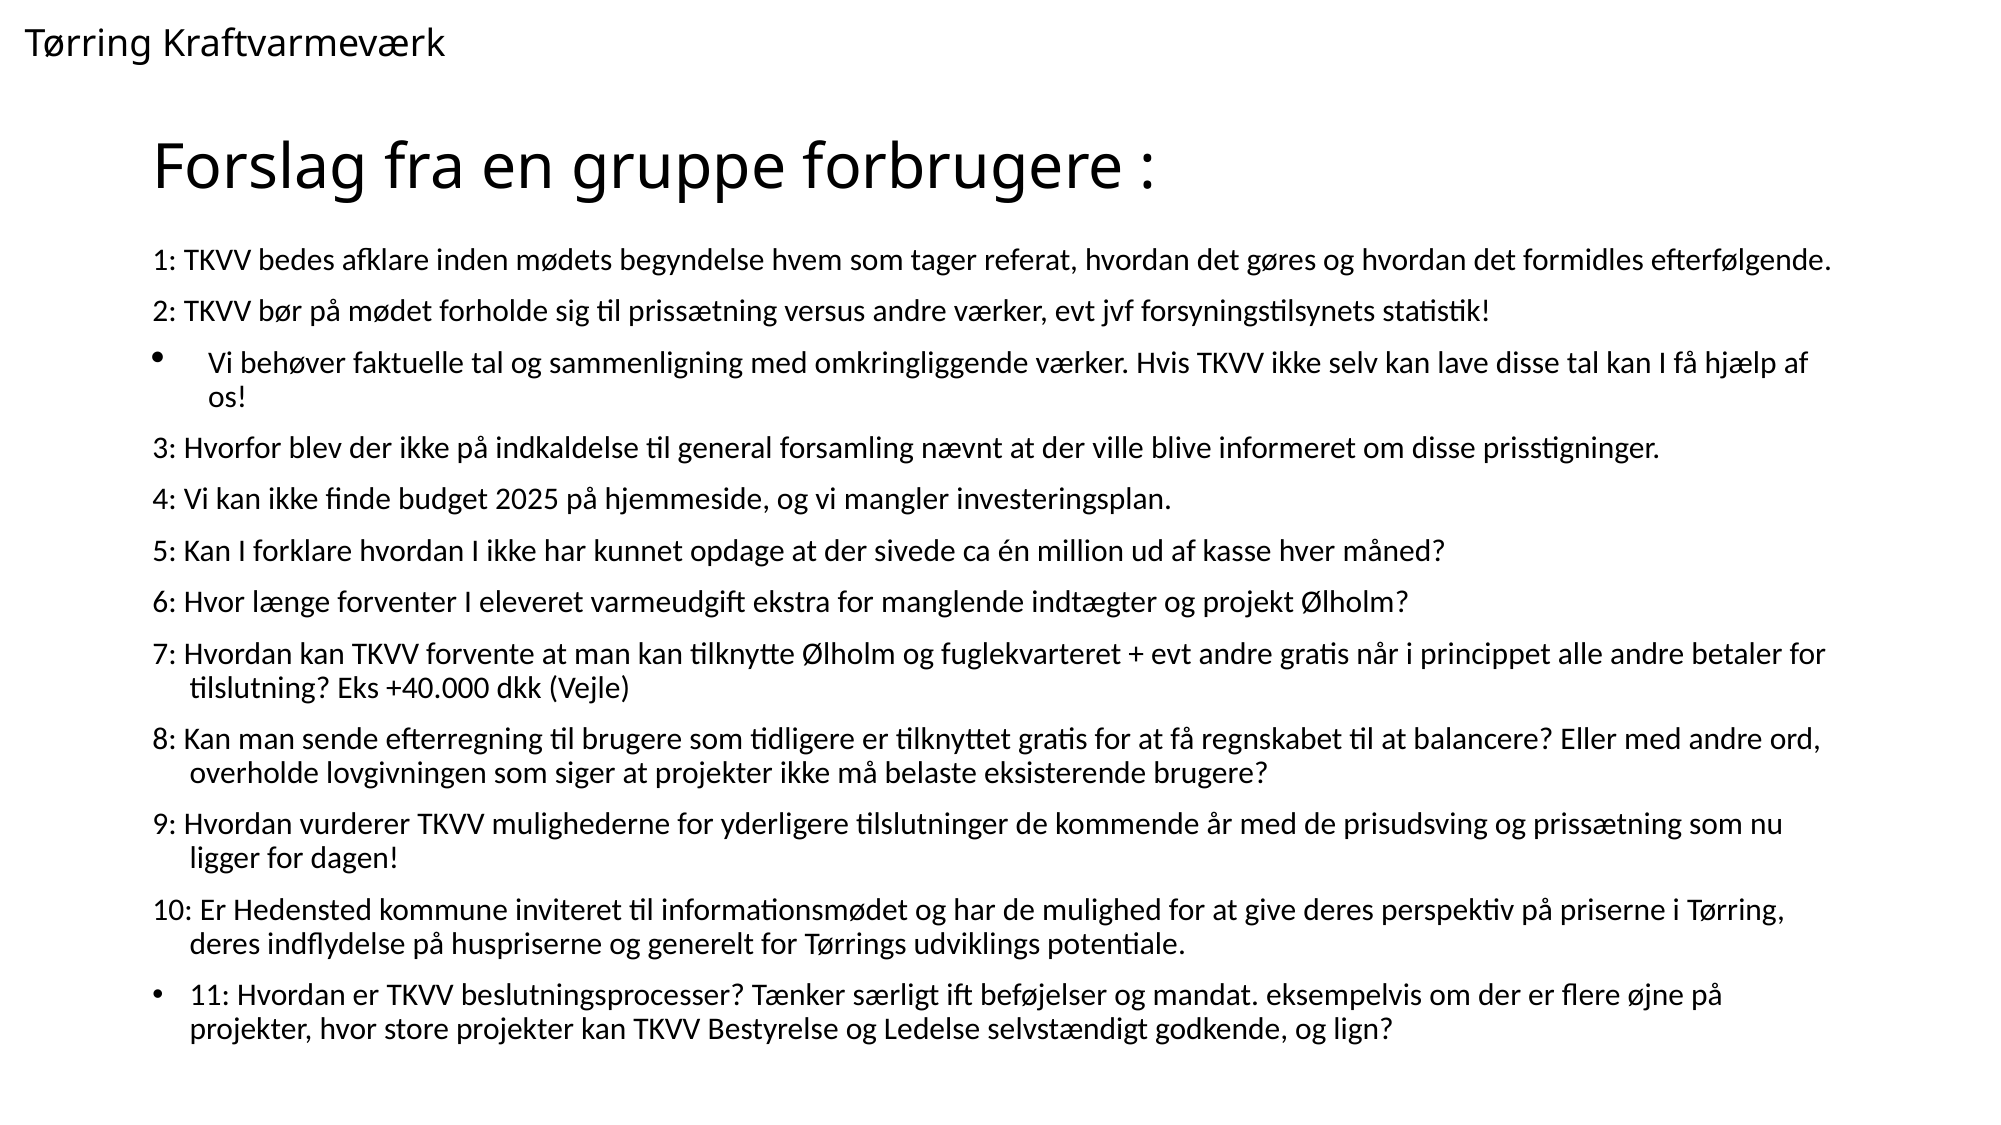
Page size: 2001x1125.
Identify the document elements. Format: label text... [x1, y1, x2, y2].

title Forslag fra en gruppe forbrugere : [137, 59, 1863, 235]
text_box Tørring Kraftvarmeværk [9, 11, 646, 71]
list 1: TKVV bedes afklare inden mødets begyndelse hvem som tager referat, hvordan det gøres og hvordan det formidles efterfølgende. 2: TKVV bør på mødet forholde sig til prissætning versus andre værker, evt jvf forsyningstilsynets statistik! Vi behøver faktuelle tal og sammenligning med omkringliggende værker. Hvis TKVV ikke selv kan lave disse tal kan I få hjælp af os! 3: Hvorfor blev der ikke på indkaldelse til general forsamling nævnt at der ville blive informeret om disse prisstigninger. 4: Vi kan ikke finde budget 2025 på hjemmeside, og vi mangler investeringsplan. 5: Kan I forklare hvordan I ikke har kunnet opdage at der sivede ca én million ud af kasse hver måned? 6: Hvor længe forventer I eleveret varmeudgift ekstra for manglende indtægter og projekt Ølholm? 7: Hvordan kan TKVV forvente at man kan tilknytte Ølholm og fuglekvarteret + evt andre gratis når i princippet alle andre betaler for tilslutning? Eks +40.000 dkk (Vejle) 8: Kan man sende efterregning til brugere som tidligere er tilknyttet gratis for at få regnskabet til at balancere? Eller med andre ord, overholde lovgivningen som siger at projekter ikke må belaste eksisterende brugere? 9: Hvordan vurderer TKVV mulighederne for yderligere tilslutninger de kommende år med de prisudsving og prissætning som nu ligger for dagen! 10: Er Hedensted kommune inviteret til informationsmødet og har de mulighed for at give deres perspektiv på priserne i Tørring, deres indflydelse på huspriserne og generelt for Tørrings udviklings potentiale. 11: Hvordan er TKVV beslutningsprocesser? Tænker særligt ift beføjelser og mandat. eksempelvis om der er flere øjne på projekter, hvor store projekter kan TKVV Bestyrelse og Ledelse selvstændigt godkende, og lign? [137, 235, 1863, 1066]
